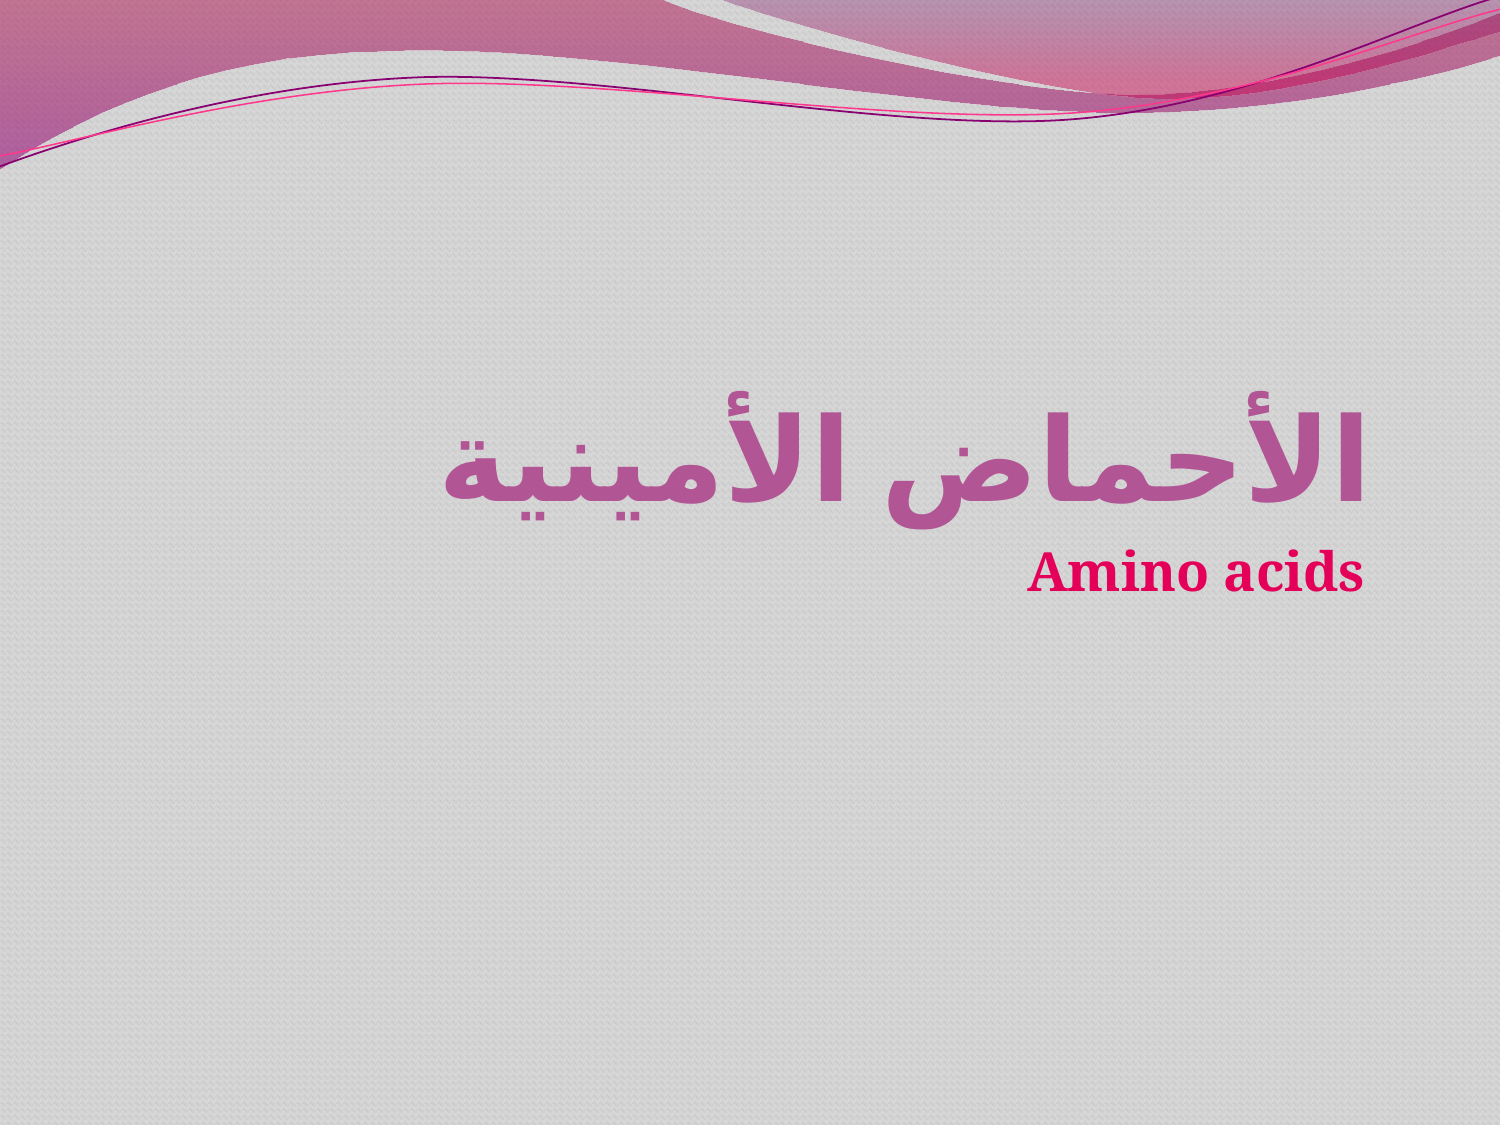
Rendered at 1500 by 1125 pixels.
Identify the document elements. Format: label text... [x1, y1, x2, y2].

subtitle Amino acids [87, 529, 1376, 818]
title الأحماض الأمينية [87, 224, 1376, 525]
